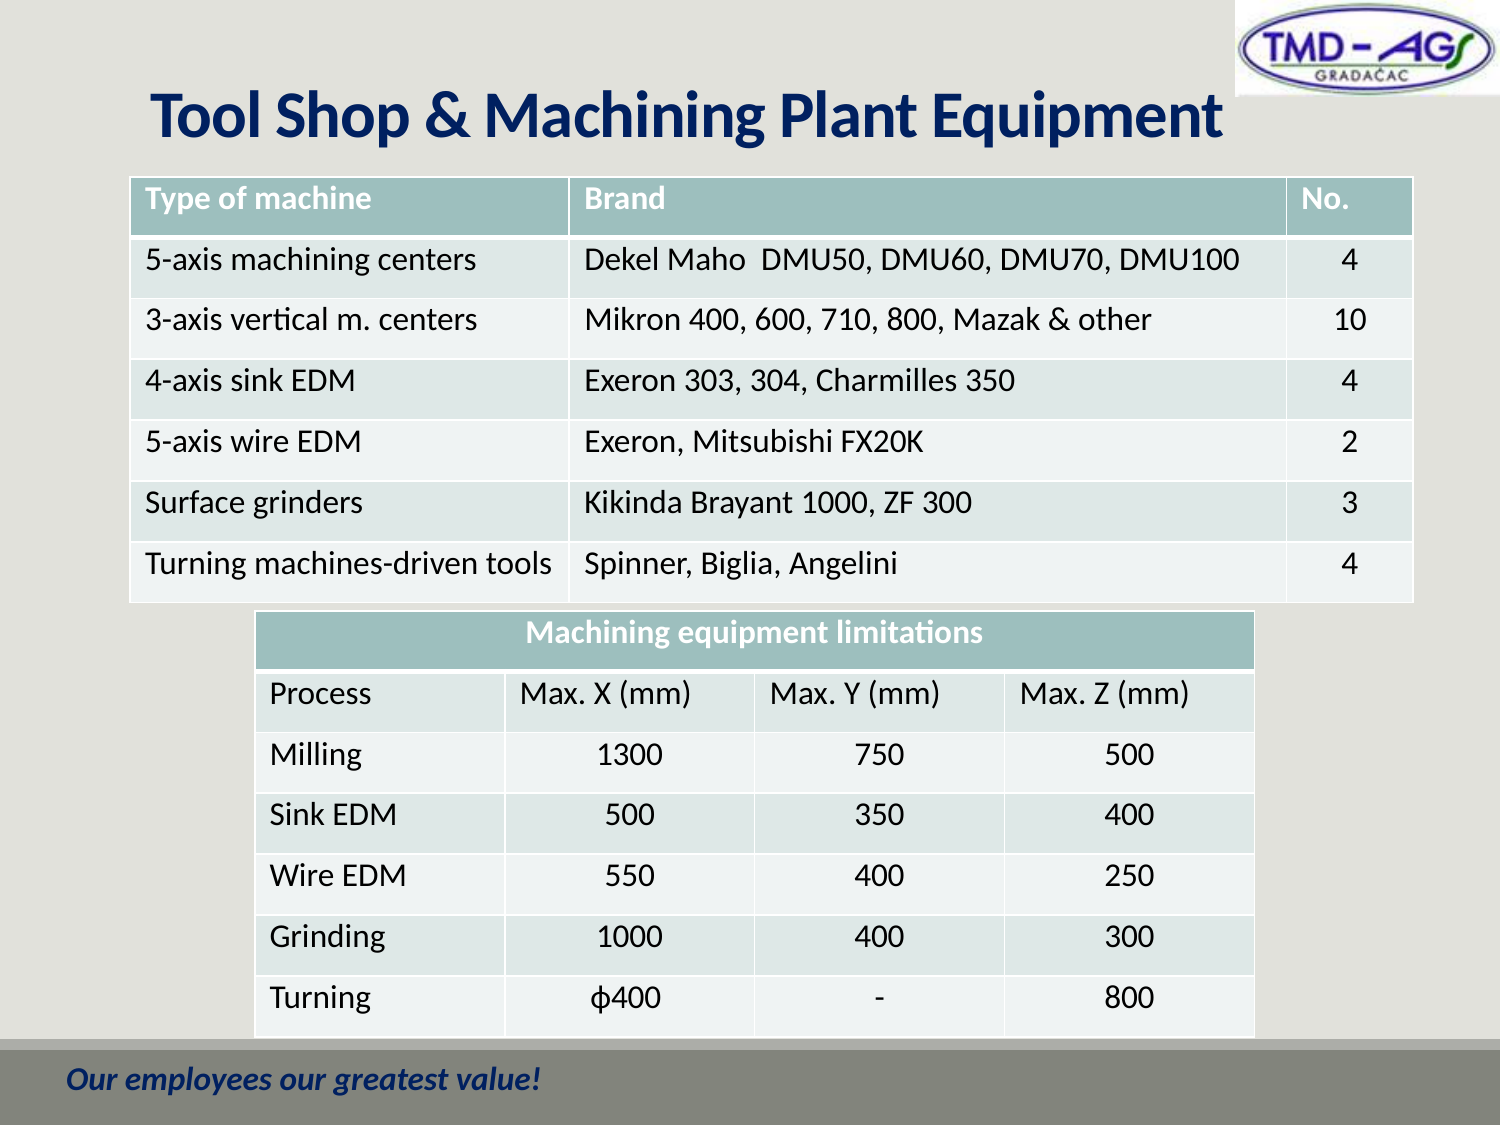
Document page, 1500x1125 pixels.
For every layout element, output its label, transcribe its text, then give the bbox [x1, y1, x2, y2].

table_cell 3 [1287, 482, 1412, 541]
table_cell Wire EDM [256, 855, 504, 914]
table_cell Exeron, Mitsubishi FX20K [570, 421, 1286, 480]
text_box Tool Shop & Machining Plant Equipment [135, 37, 1373, 157]
table_cell Turning machines-driven tools [131, 543, 568, 602]
table_cell Spinner, Biglia, Angelini [570, 543, 1286, 602]
table_cell 400 [1005, 794, 1254, 853]
table_cell ф400 [506, 977, 754, 1036]
picture [1234, 0, 1500, 97]
text_box Our employees our greatest value! [0, 1059, 833, 1120]
table_cell Max. Y (mm) [755, 674, 1004, 732]
table_cell Dekel Maho DMU50, DMU60, DMU70, DMU100 [570, 240, 1286, 298]
table_cell - [755, 977, 1004, 1036]
table_cell Milling [256, 733, 504, 792]
table_cell 250 [1005, 855, 1254, 914]
table_cell 1300 [506, 733, 754, 792]
table_cell Max. X (mm) [506, 674, 754, 732]
table_cell Mikron 400, 600, 710, 800, Mazak & other [570, 299, 1286, 358]
table_cell Exeron 303, 304, Charmilles 350 [570, 360, 1286, 419]
table_cell 750 [755, 733, 1004, 792]
table_cell 1000 [506, 916, 754, 975]
table_cell Kikinda Brayant 1000, ZF 300 [570, 482, 1286, 541]
table_cell 300 [1005, 916, 1254, 975]
table_header Machining equipment limitations [256, 612, 1254, 669]
table_cell 3-axis vertical m. centers [131, 299, 568, 358]
table_cell 10 [1287, 299, 1412, 358]
table_cell 4 [1287, 360, 1412, 419]
table_cell Surface grinders [131, 482, 568, 541]
table_cell 5-axis machining centers [131, 240, 568, 298]
table_cell 5-axis wire EDM [131, 421, 568, 480]
table_cell 350 [755, 794, 1004, 853]
table_cell Process [256, 674, 504, 732]
table_cell 550 [506, 855, 754, 914]
table_cell 400 [755, 916, 1004, 975]
table_header No. [1287, 178, 1412, 235]
table_cell 4 [1287, 240, 1412, 298]
table_cell 4 [1287, 543, 1412, 602]
table_cell 500 [506, 794, 754, 853]
table_cell Turning [256, 977, 504, 1036]
table_cell 400 [755, 855, 1004, 914]
table_cell Sink EDM [256, 794, 504, 853]
table_header Brand [570, 178, 1286, 235]
table_cell 4-axis sink EDM [131, 360, 568, 419]
table_cell 800 [1005, 977, 1254, 1036]
table_cell 500 [1005, 733, 1254, 792]
table_header Type of machine [131, 178, 568, 235]
table_cell Max. Z (mm) [1005, 674, 1254, 732]
table_cell 2 [1287, 421, 1412, 480]
table_cell Grinding [256, 916, 504, 975]
